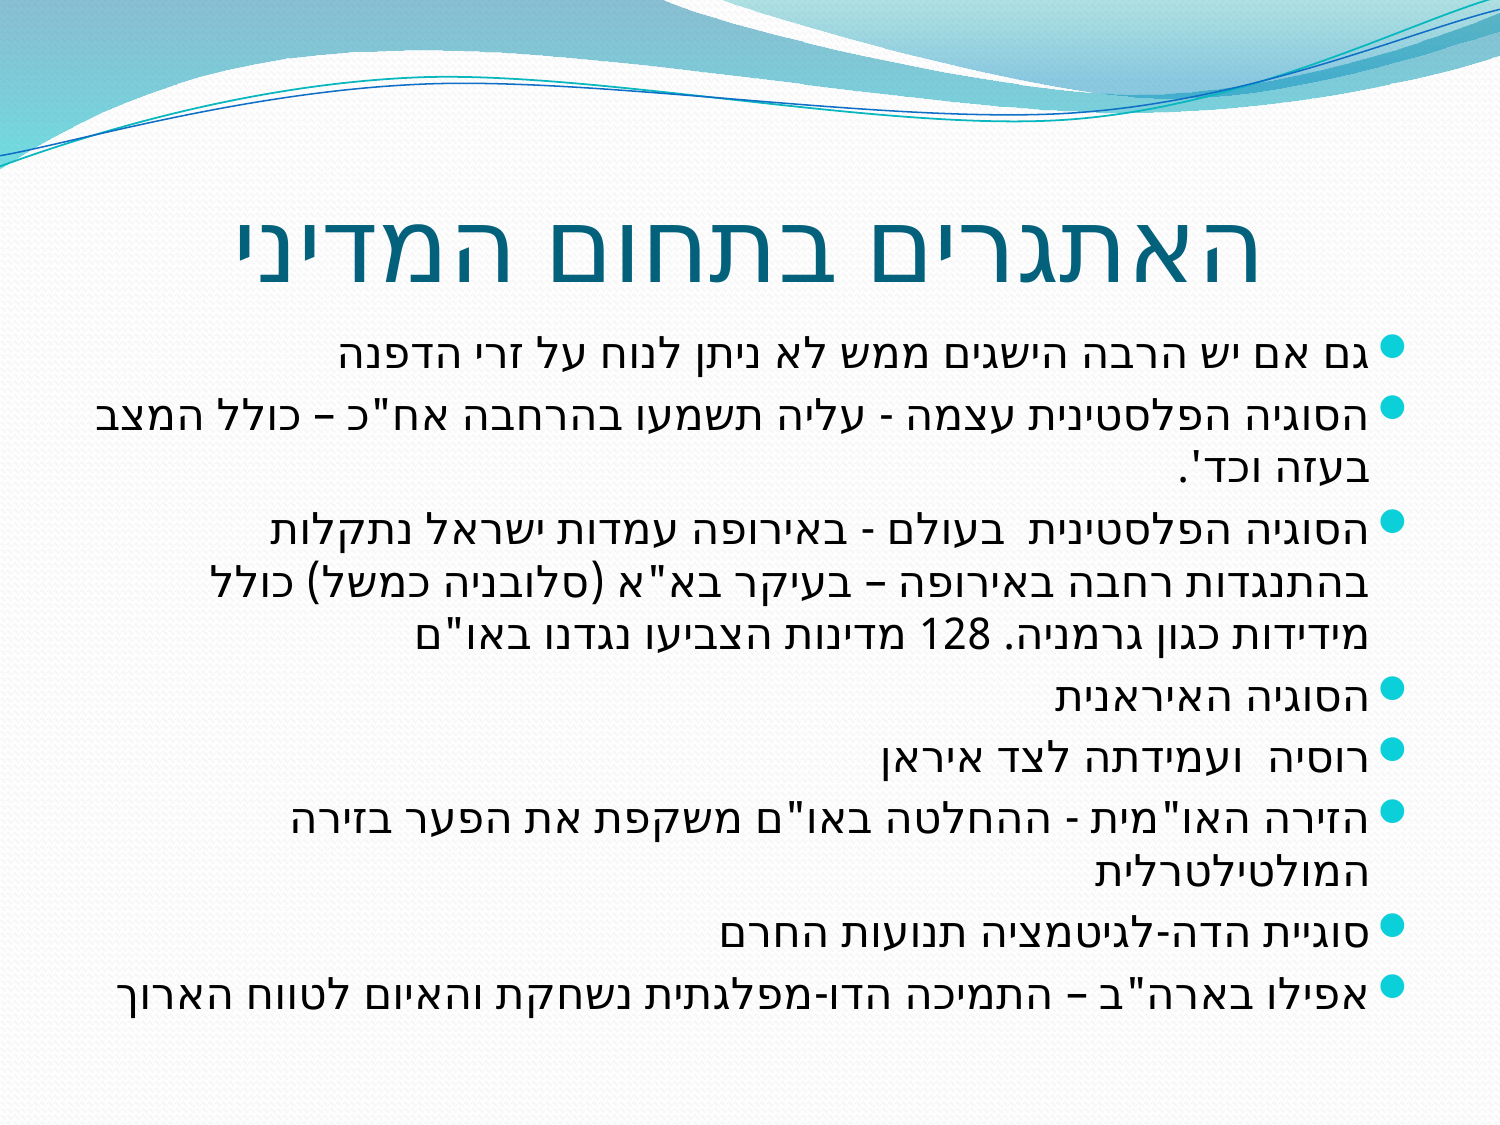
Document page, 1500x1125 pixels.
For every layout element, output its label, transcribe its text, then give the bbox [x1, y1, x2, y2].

title האתגרים בתחום המדיני [75, 115, 1425, 303]
list גם אם יש הרבה הישגים ממש לא ניתן לנוח על זרי הדפנה הסוגיה הפלסטינית עצמה - עליה תשמעו בהרחבה אח"כ – כולל המצב בעזה וכד'. הסוגיה הפלסטינית בעולם - באירופה עמדות ישראל נתקלות בהתנגדות רחבה באירופה – בעיקר בא"א (סלובניה כמשל) כולל מידידות כגון גרמניה. 128 מדינות הצביעו נגדנו באו"ם הסוגיה האיראנית רוסיה ועמידתה לצד איראן הזירה האו"מית - ההחלטה באו"ם משקפת את הפער בזירה המולטילטרלית סוגיית הדה-לגיטמציה תנועות החרם אפילו בארה"ב – התמיכה הדו-מפלגתית נשחקת והאיום לטווח הארוך [75, 317, 1425, 1038]
